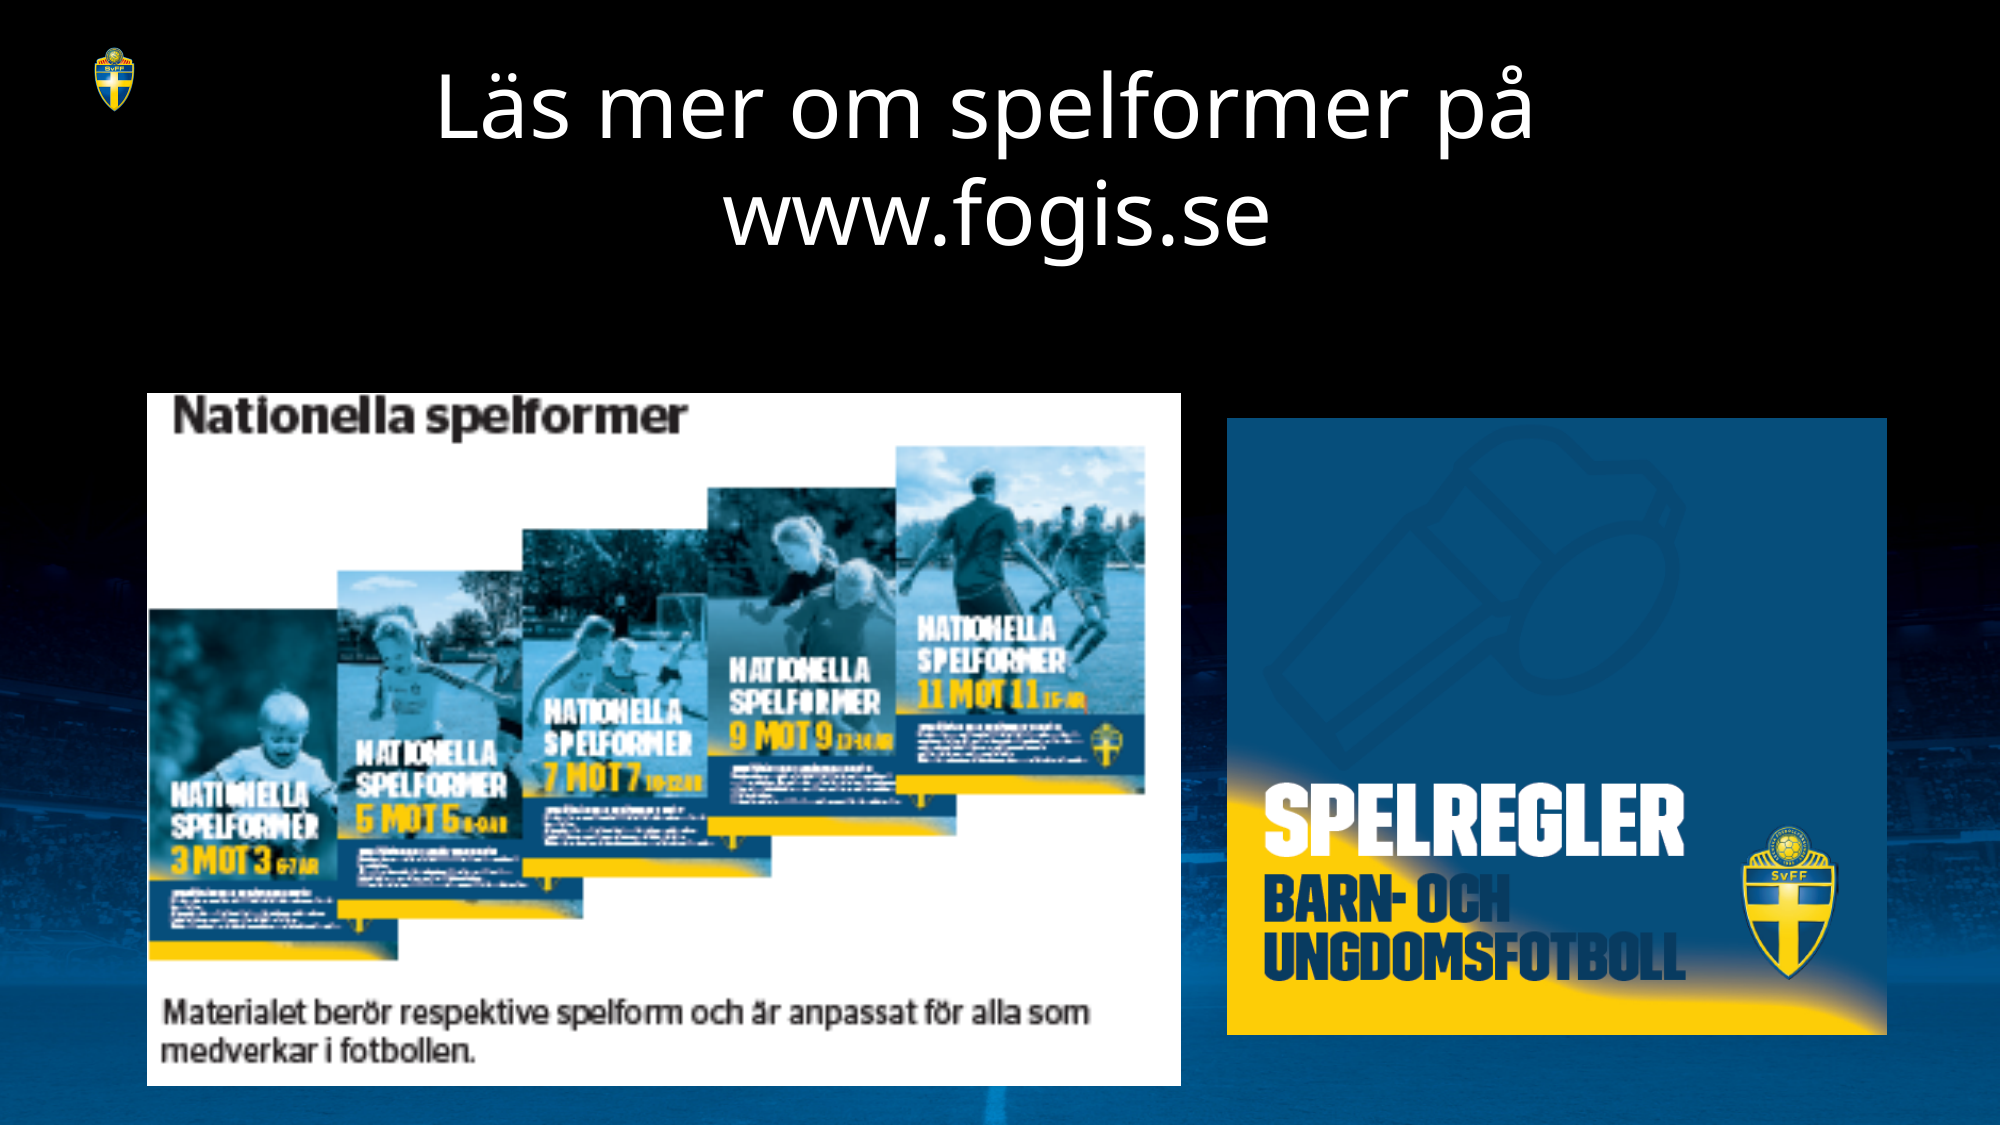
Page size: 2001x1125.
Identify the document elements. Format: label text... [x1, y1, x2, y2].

picture [79, 37, 151, 139]
title Läs mer om spelformer på www.fogis.se [147, 42, 1848, 143]
picture [0, 186, 2000, 1125]
